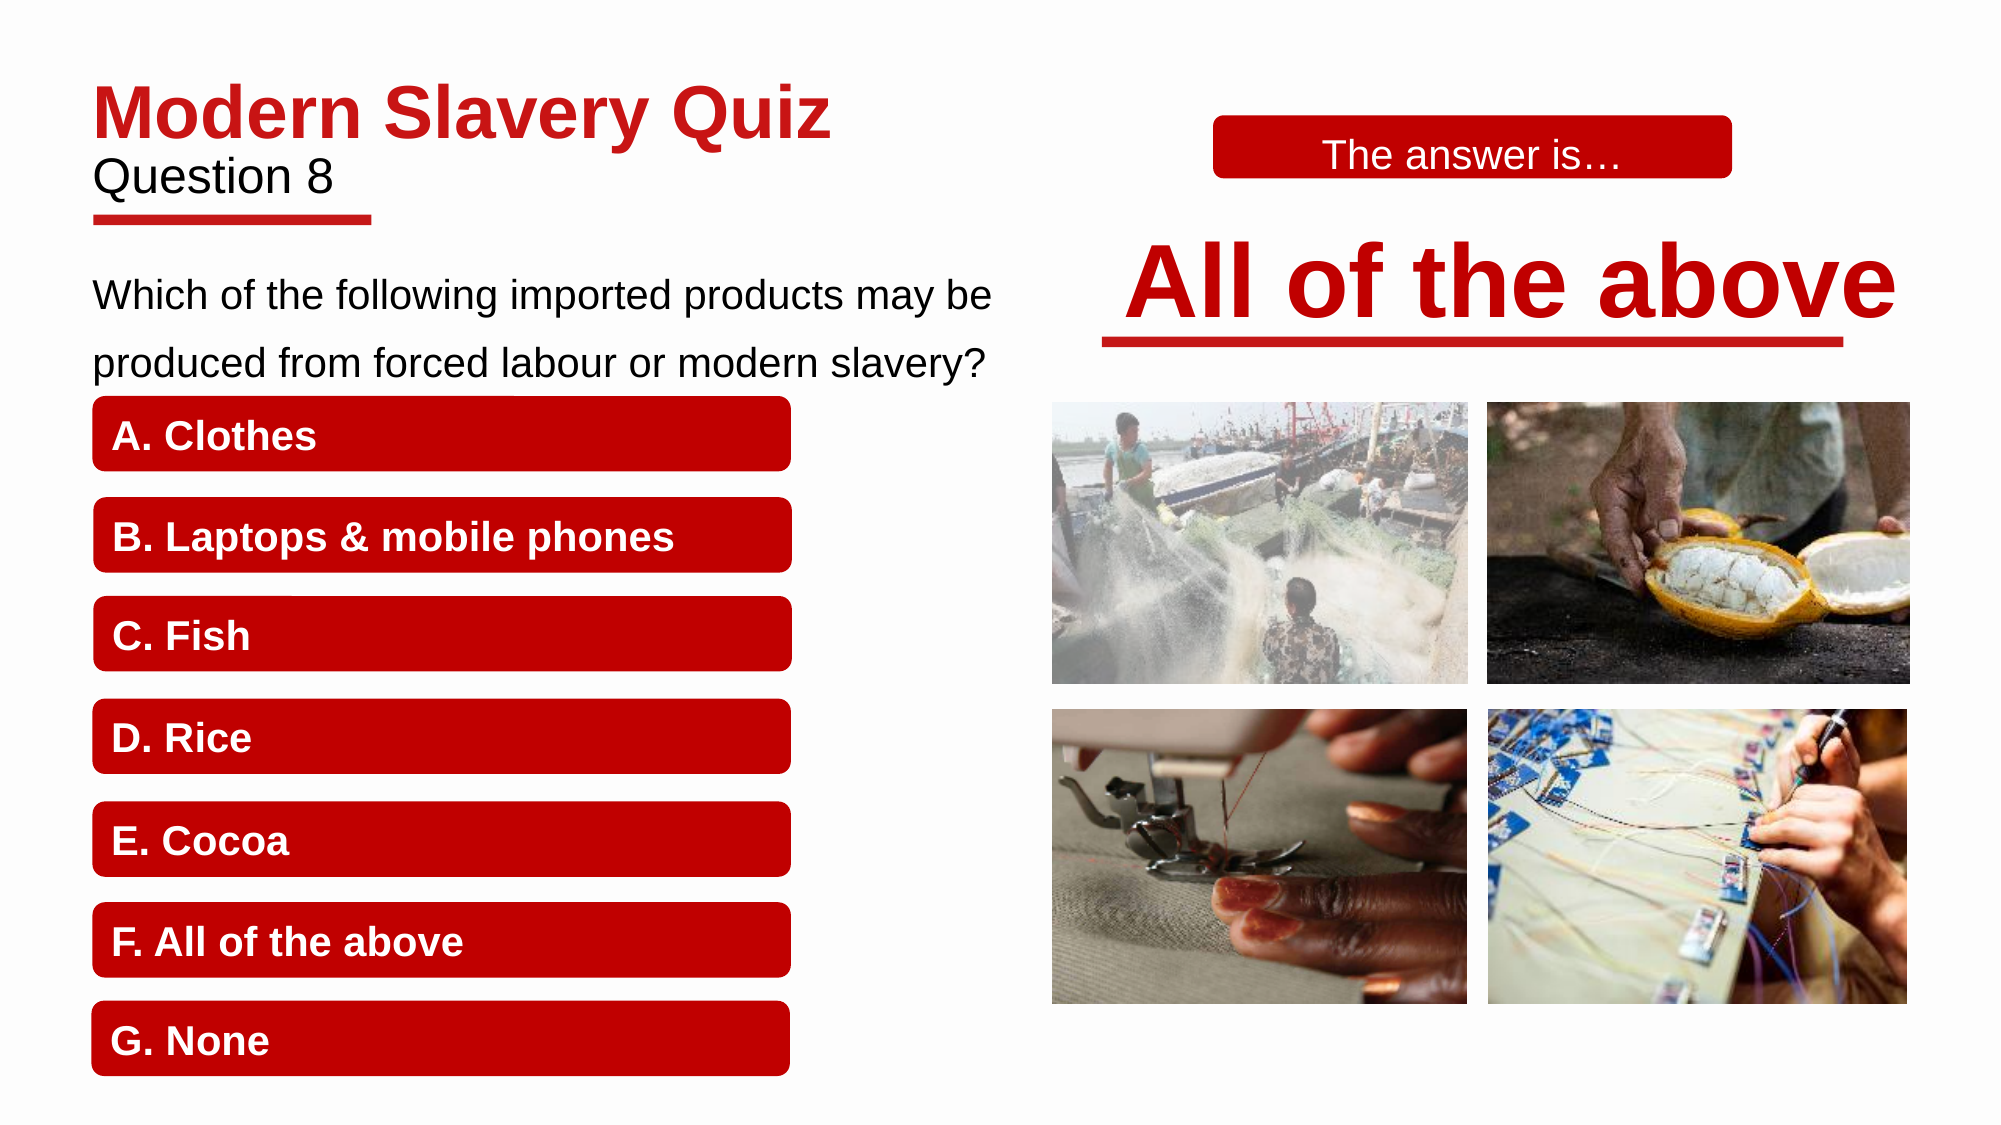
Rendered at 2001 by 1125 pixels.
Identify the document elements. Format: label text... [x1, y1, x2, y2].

text_box The answer is… [1213, 115, 1733, 179]
text_box C. Fish [93, 595, 792, 672]
picture [1051, 709, 1467, 1004]
text_box D. Rice [92, 698, 791, 774]
title Modern Slavery Quiz Question 8 [92, 101, 990, 204]
text_box Which of the following imported products may be produced from forced labour or modern slavery? [92, 250, 1022, 391]
text_box F. All of the above [92, 902, 791, 978]
picture [1486, 402, 1910, 685]
text_box B. Laptops & mobile phones [93, 497, 792, 573]
text_box G. None [91, 1000, 790, 1077]
text_box All of the above [989, 205, 2000, 375]
picture [1051, 402, 1468, 684]
text_box E. Cocoa [92, 801, 791, 877]
text_box A. Clothes [92, 395, 791, 472]
picture [1487, 709, 1907, 1004]
